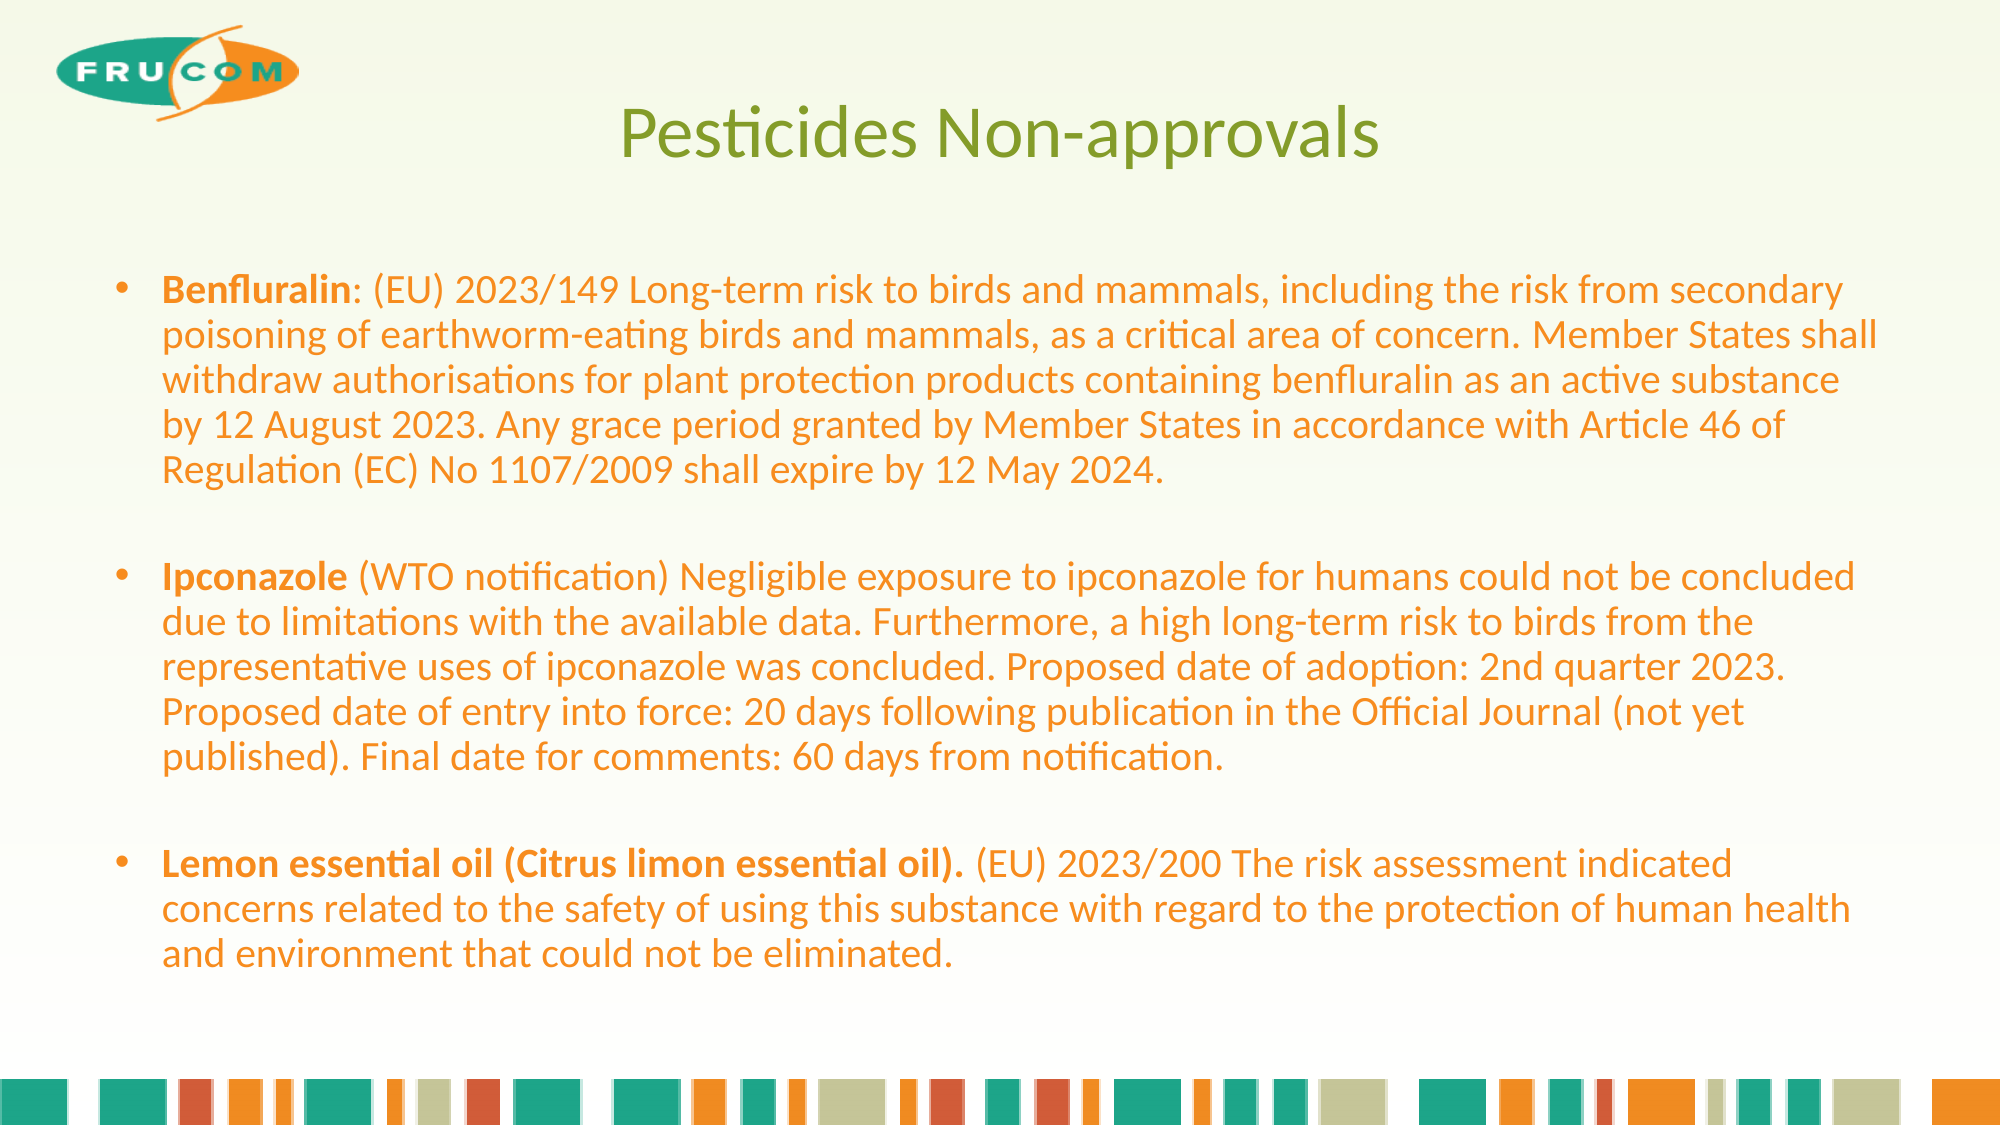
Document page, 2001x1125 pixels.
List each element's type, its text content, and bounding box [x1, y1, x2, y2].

title Pesticides Non-approvals [99, 33, 1900, 222]
text_box [1081, 262, 1965, 1044]
picture [56, 24, 299, 122]
picture [0, 1079, 2000, 1125]
text_box Benfluralin: (EU) 2023/149 Long-term risk to birds and mammals, including the risk from secondary poisoning of earthworm-eating birds and mammals, as a critical area of concern. Member States shall withdraw authorisations for plant protection products containing benfluralin as an active substance by 12 August 2023. Any grace period granted by Member States in accordance with Article 46 of Regulation (EC) No 1107/2009 shall expire by 12 May 2024. Ipconazole (WTO notification) Negligible exposure to ipconazole for humans could not be concluded due to limitations with the available data. Furthermore, a high long-term risk to birds from the representative uses of ipconazole was concluded. Proposed date of adoption: 2nd quarter 2023. Proposed date of entry into force: 20 days following publication in the Official Journal (not yet published). Final date for comments: 60 days from notification. Lemon essential oil (Citrus limon essential oil). (EU) 2023/200 The risk assessment indicated concerns related to the safety of using this substance with regard to the protection of human health and environment that could not be eliminated. [99, 260, 1900, 1042]
